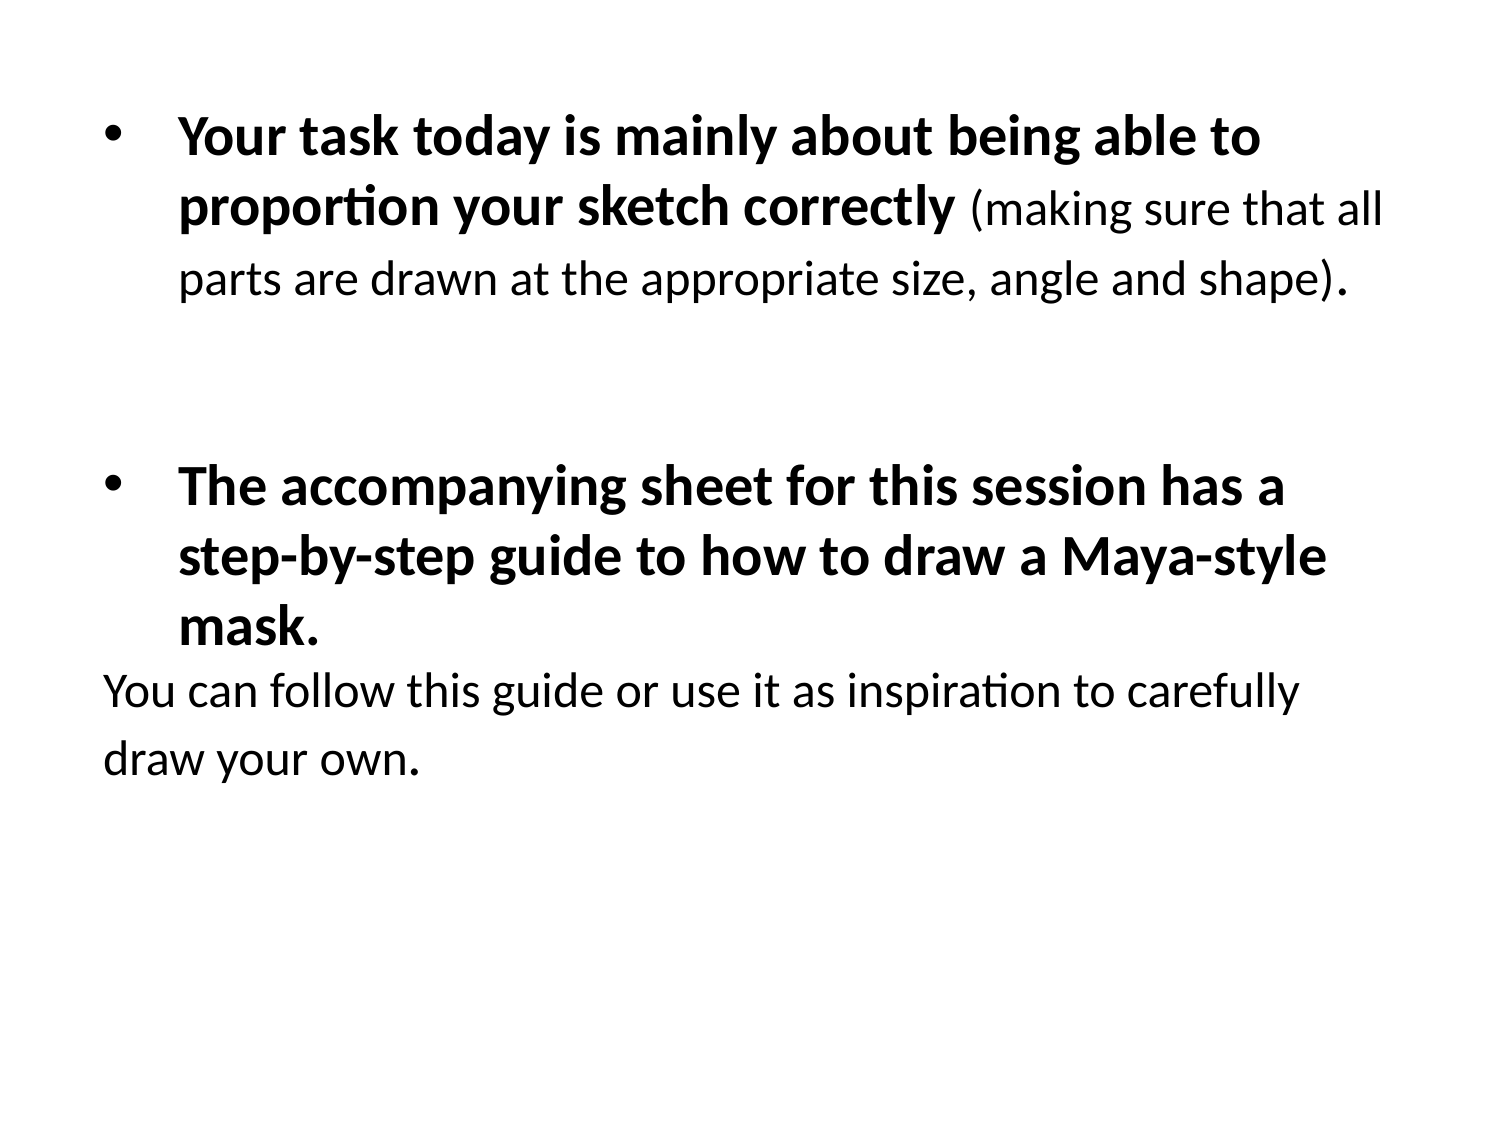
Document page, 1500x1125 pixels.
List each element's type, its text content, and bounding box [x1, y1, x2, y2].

text_box Your task today is mainly about being able to proportion your sketch correctly (making sure that all parts are drawn at the appropriate size, angle and shape). The accompanying sheet for this session has a step-by-step guide to how to draw a Maya-style mask. You can follow this guide or use it as inspiration to carefully draw your own. [88, 90, 1400, 795]
